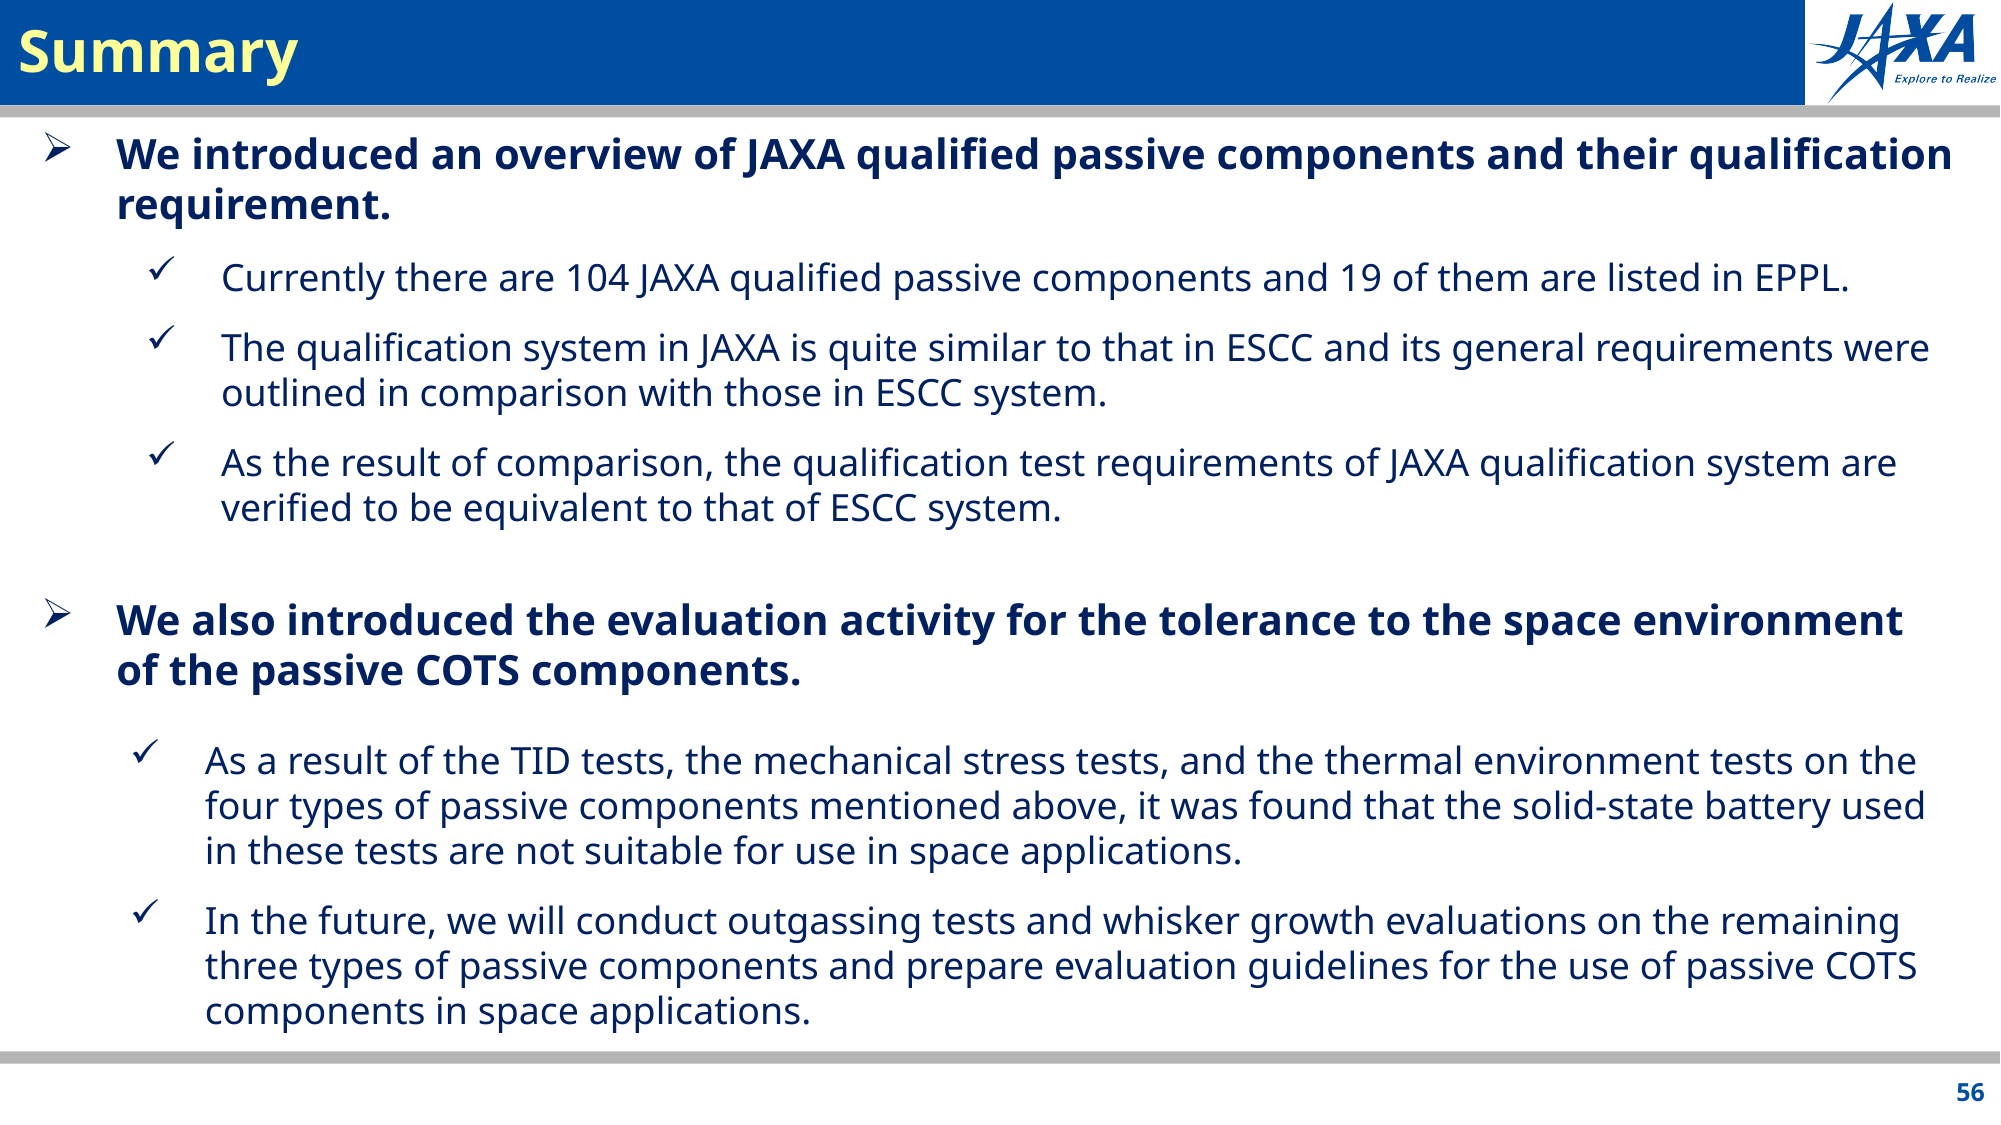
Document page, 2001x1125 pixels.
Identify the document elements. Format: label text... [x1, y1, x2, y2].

text_box We introduced an overview of JAXA qualified passive components and their qualification requirement. [26, 120, 1969, 236]
picture [1805, 0, 2000, 106]
text_box As a result of the TID tests, the mechanical stress tests, and the thermal environment tests on the four types of passive components mentioned above, it was found that the solid-state battery used in these tests are not suitable for use in space applications. In the future, we will conduct outgassing tests and whisker growth evaluations on the remaining three types of passive components and prepare evaluation guidelines for the use of passive COTS components in space applications. [115, 729, 1969, 1040]
text_box Summary [4, 19, 1799, 78]
slide_number 56 [1913, 1063, 2000, 1124]
text_box We also introduced the evaluation activity for the tolerance to the space environment of the passive COTS components. [26, 586, 1969, 701]
text_box Currently there are 104 JAXA qualified passive components and 19 of them are listed in EPPL. The qualification system in JAXA is quite similar to that in ESCC and its general requirements were outlined in comparison with those in ESCC system. As the result of comparison, the qualification test requirements of JAXA qualification system are verified to be equivalent to that of ESCC system. [131, 246, 1985, 536]
